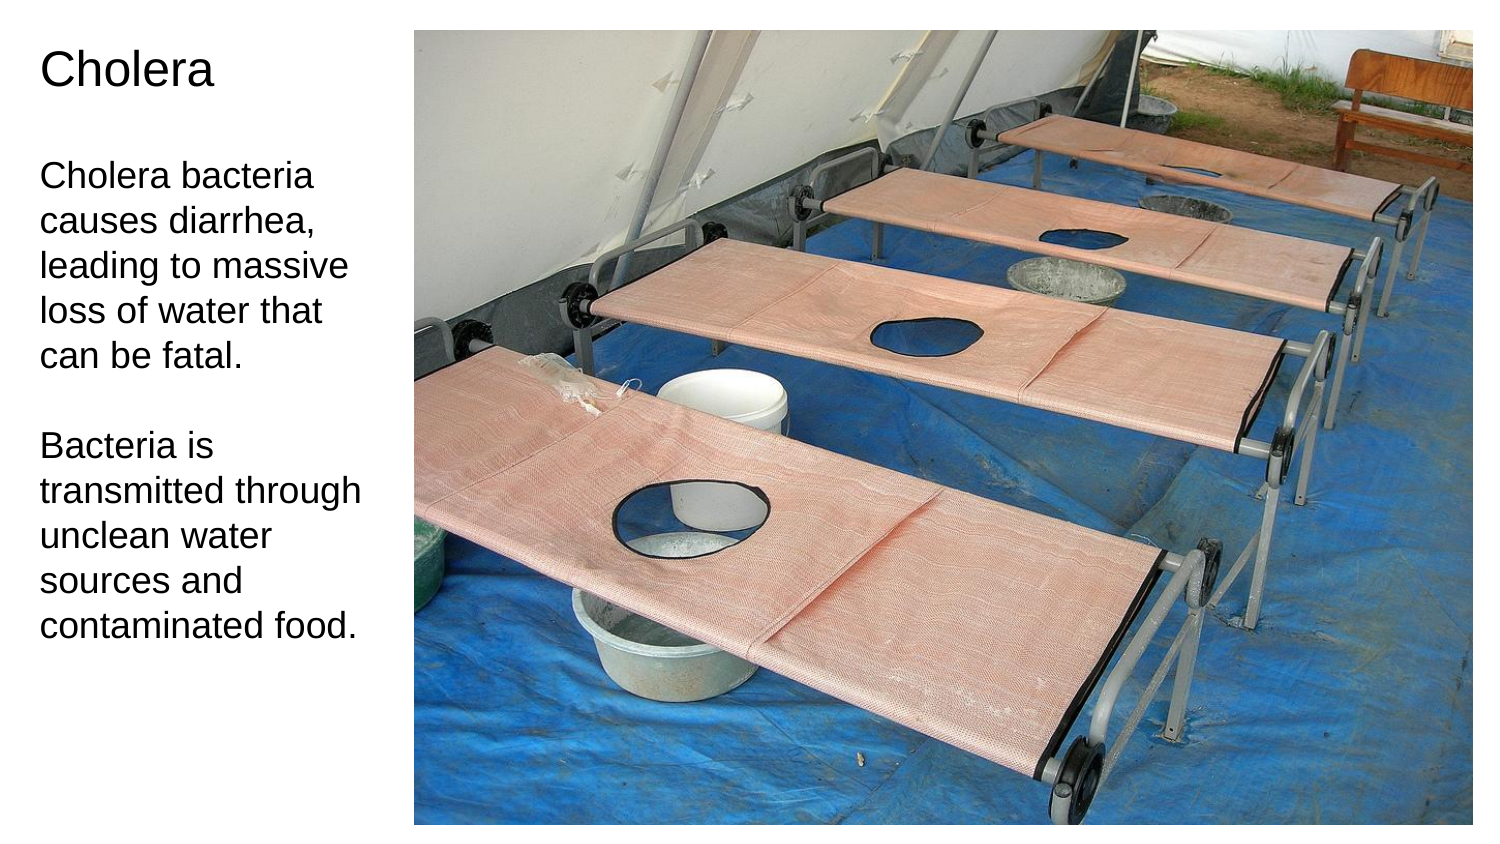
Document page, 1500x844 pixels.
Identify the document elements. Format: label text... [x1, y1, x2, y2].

text_box Cholera [24, 21, 397, 106]
text_box Cholera bacteria causes diarrhea, leading to massive loss of water that can be fatal. Bacteria is transmitted through unclean water sources and contaminated food. [24, 135, 405, 747]
picture [414, 30, 1473, 825]
